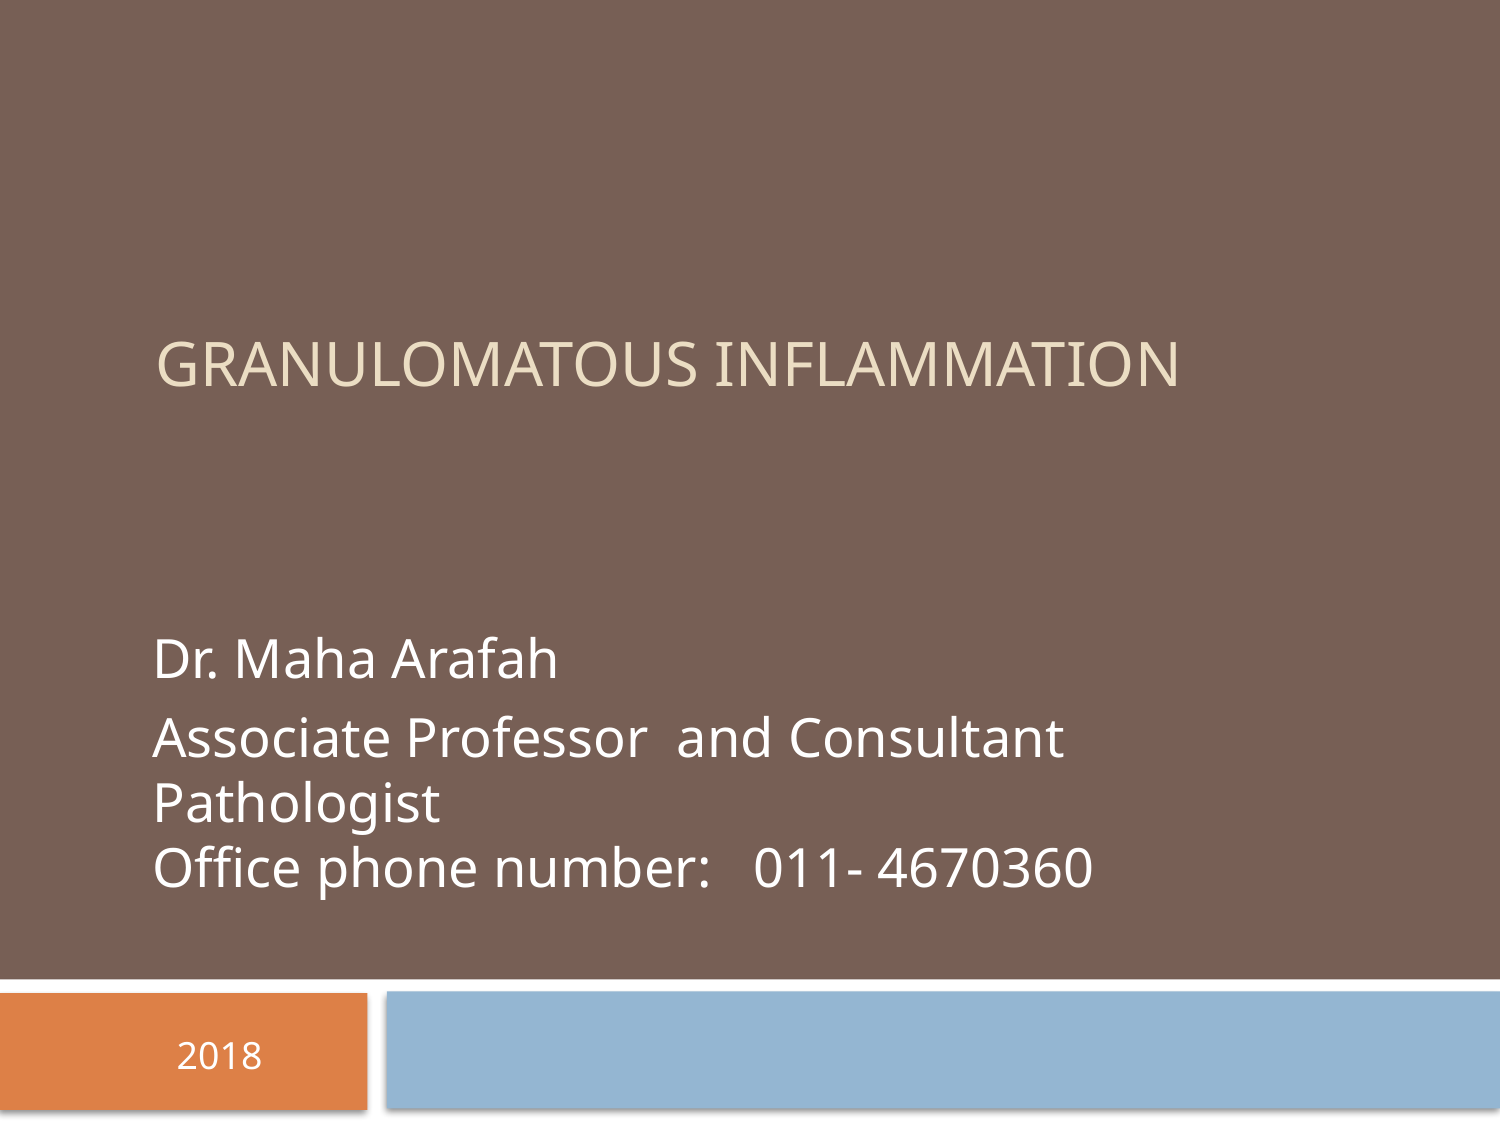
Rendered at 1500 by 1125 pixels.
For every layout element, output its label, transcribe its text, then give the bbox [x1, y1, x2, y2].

title GRANULOMATOUS INFLAMMATION [137, 249, 1201, 612]
subtitle Dr. Maha Arafah Associate Professor and Consultant Pathologist Office phone number: 011- 4670360 [137, 612, 1225, 975]
text_box 2018 [161, 1024, 278, 1085]
